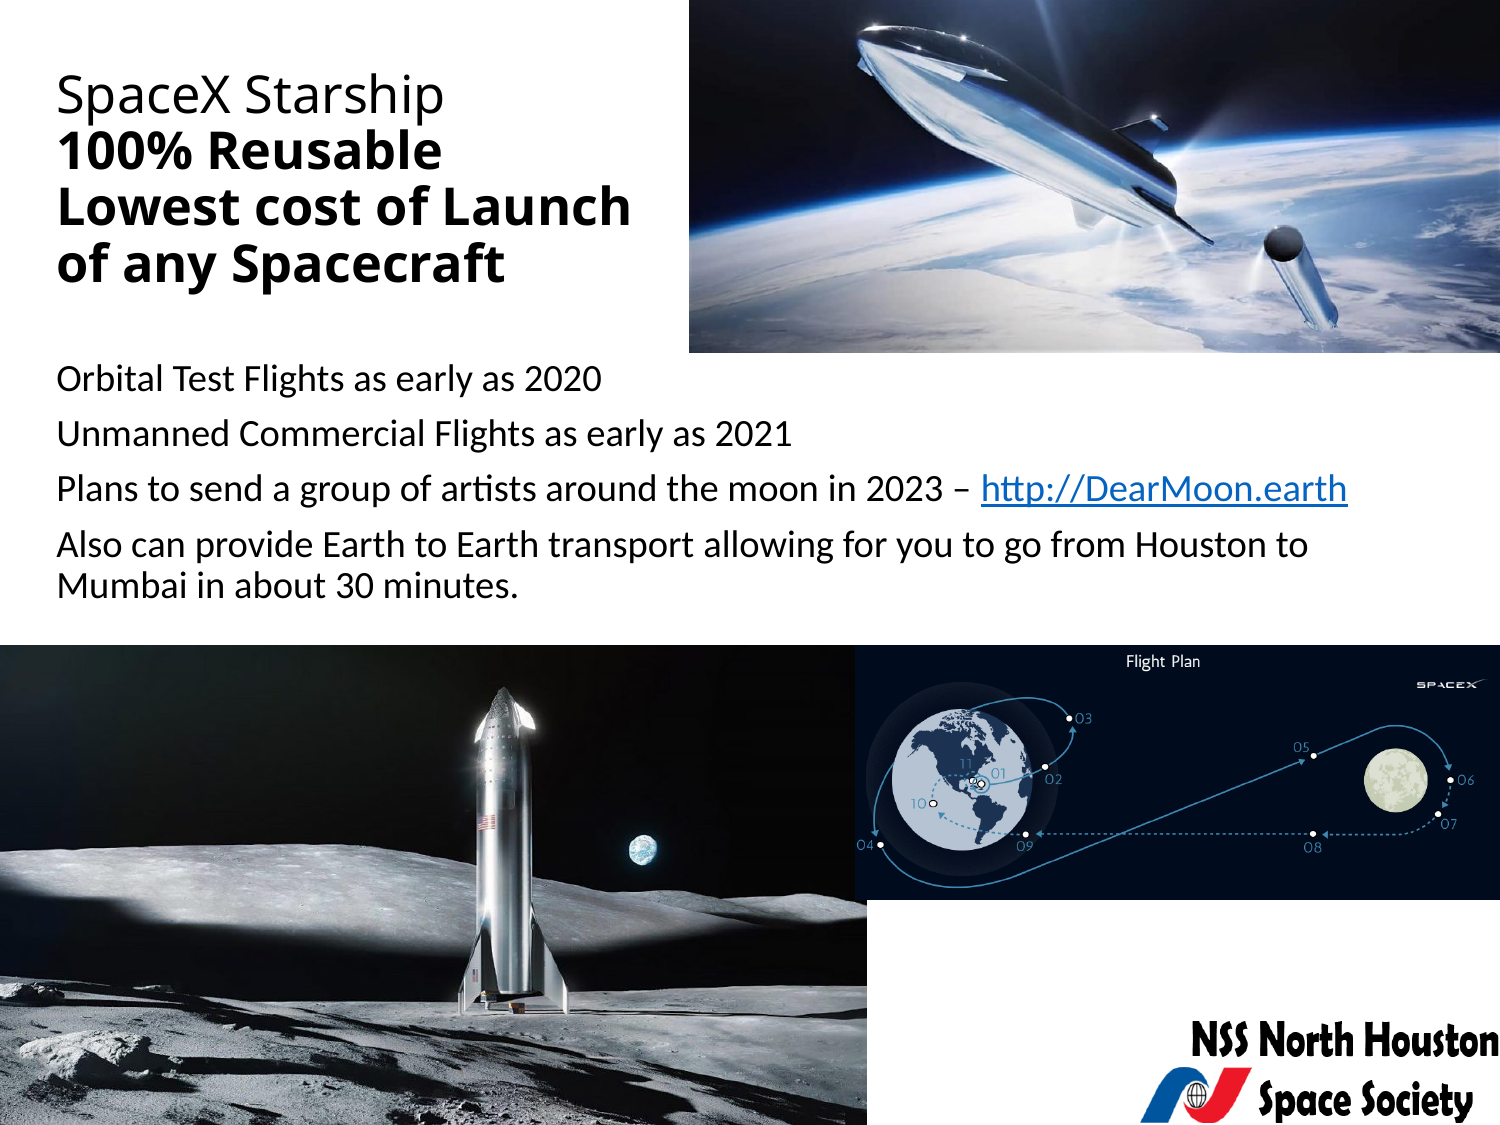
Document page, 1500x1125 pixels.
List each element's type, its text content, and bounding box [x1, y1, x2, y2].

picture [0, 645, 1500, 1125]
picture [1140, 1018, 1500, 1124]
picture [689, 0, 1500, 353]
list Orbital Test Flights as early as 2020 Unmanned Commercial Flights as early as 2021 Plans to send a group of artists around the moon in 2023 – http://DearMoon.earth Also can provide Earth to Earth transport allowing for you to go from Houston to Mumbai in about 30 minutes. [41, 350, 1368, 645]
title SpaceX Starship 100% Reusable Lowest cost of Launch of any Spacecraft [41, 33, 653, 329]
